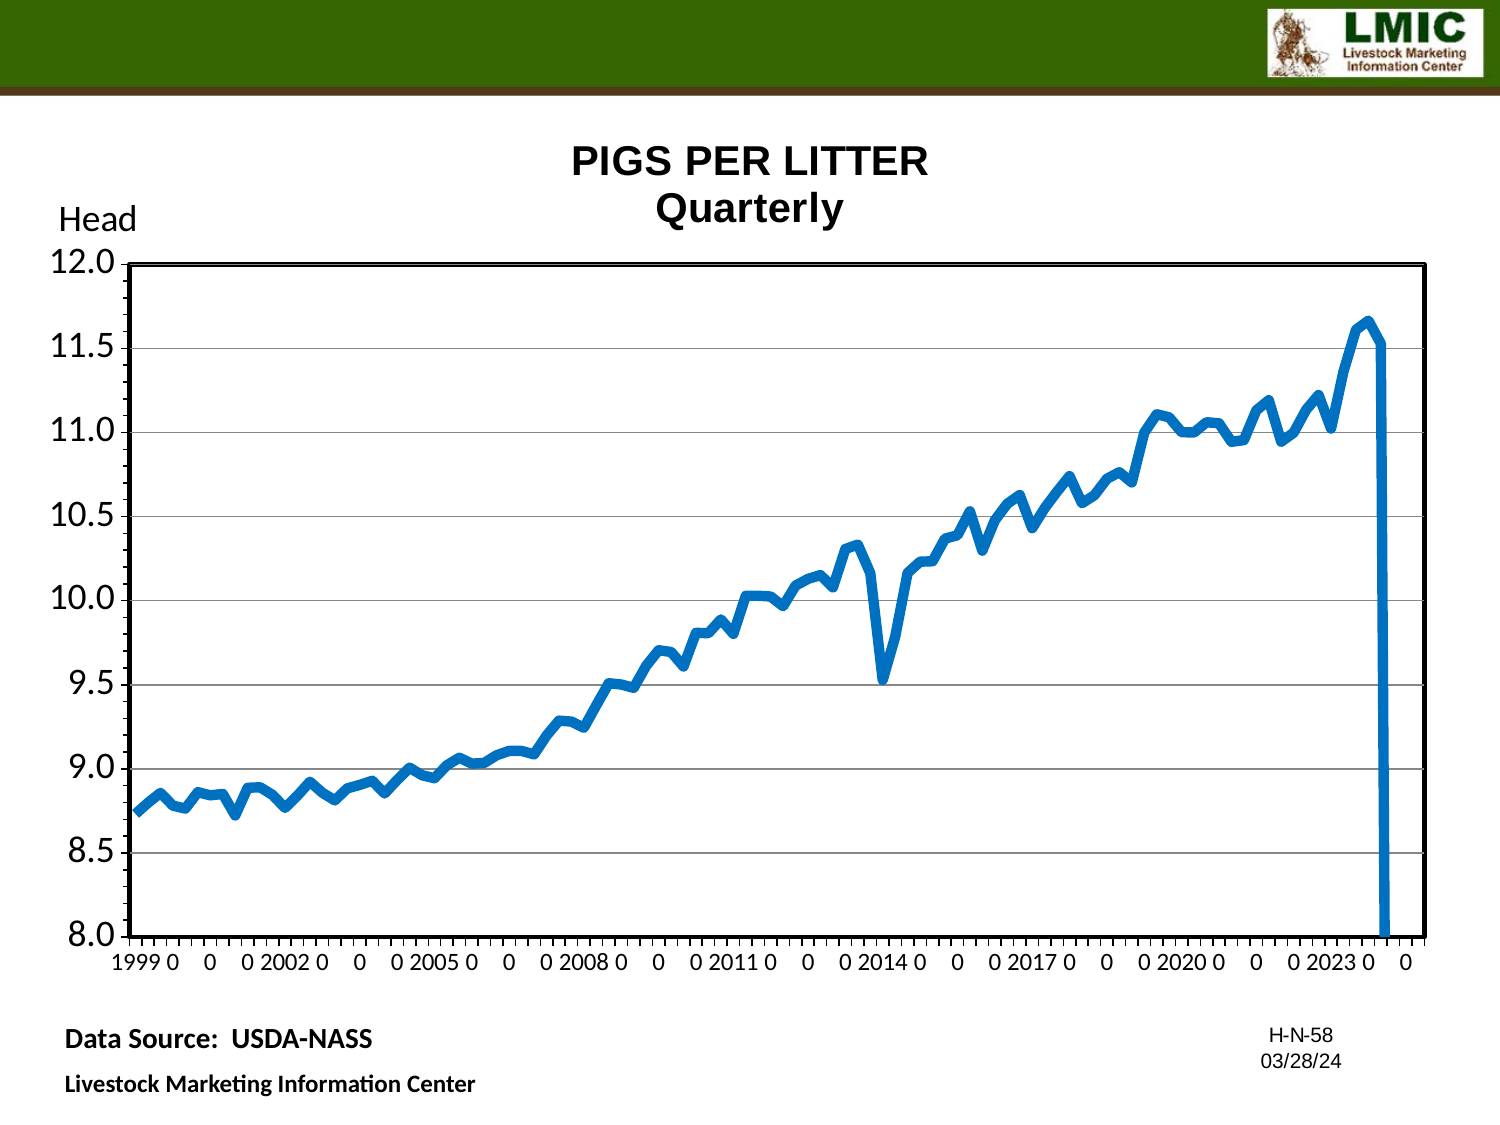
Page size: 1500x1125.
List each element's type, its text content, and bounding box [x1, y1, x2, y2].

picture [0, 0, 1500, 1125]
chart [24, 99, 1476, 988]
text_box Data Source: USDA-NASS Livestock Marketing Information Center [49, 1012, 725, 1105]
